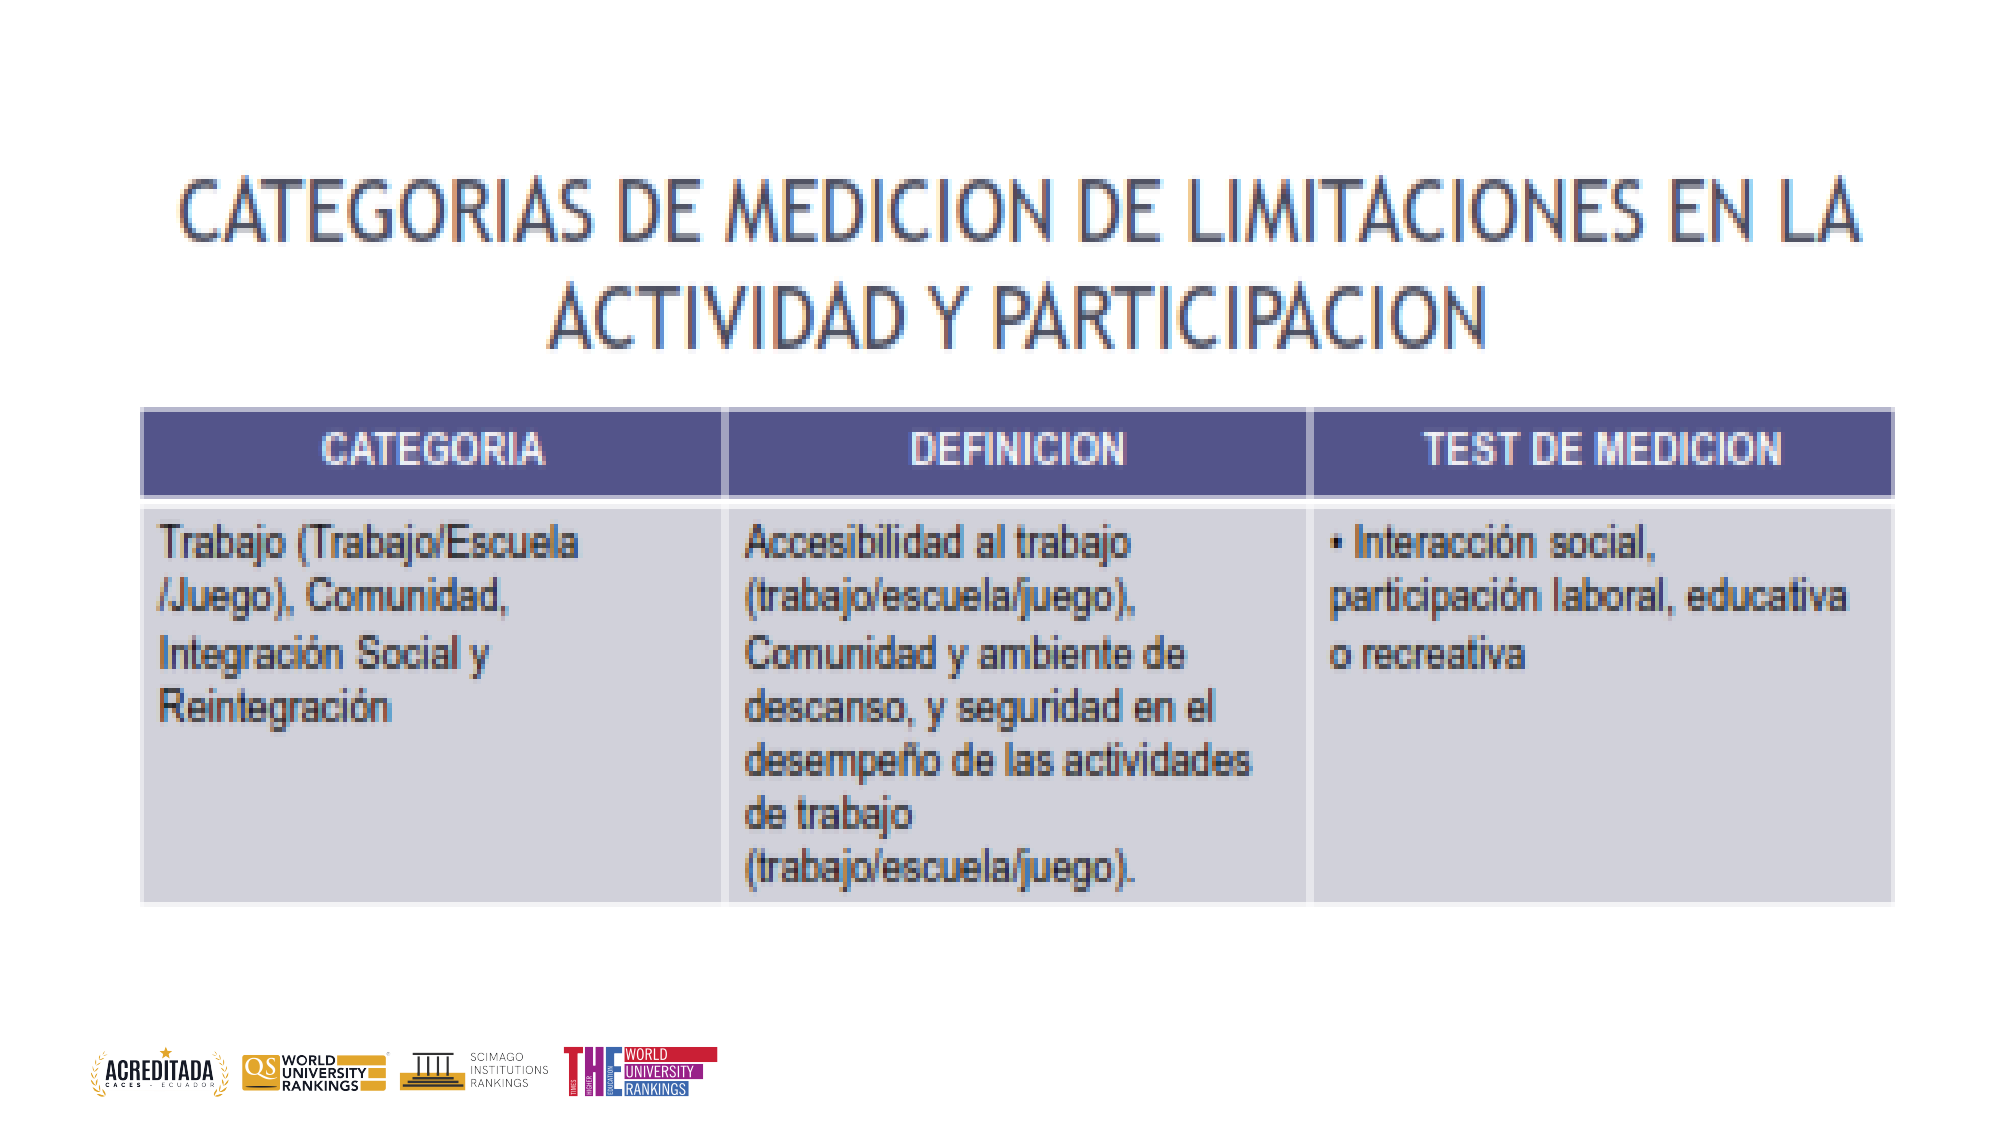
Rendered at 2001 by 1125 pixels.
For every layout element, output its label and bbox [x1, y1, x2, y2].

picture [106, 36, 1944, 977]
picture [82, 1041, 728, 1102]
